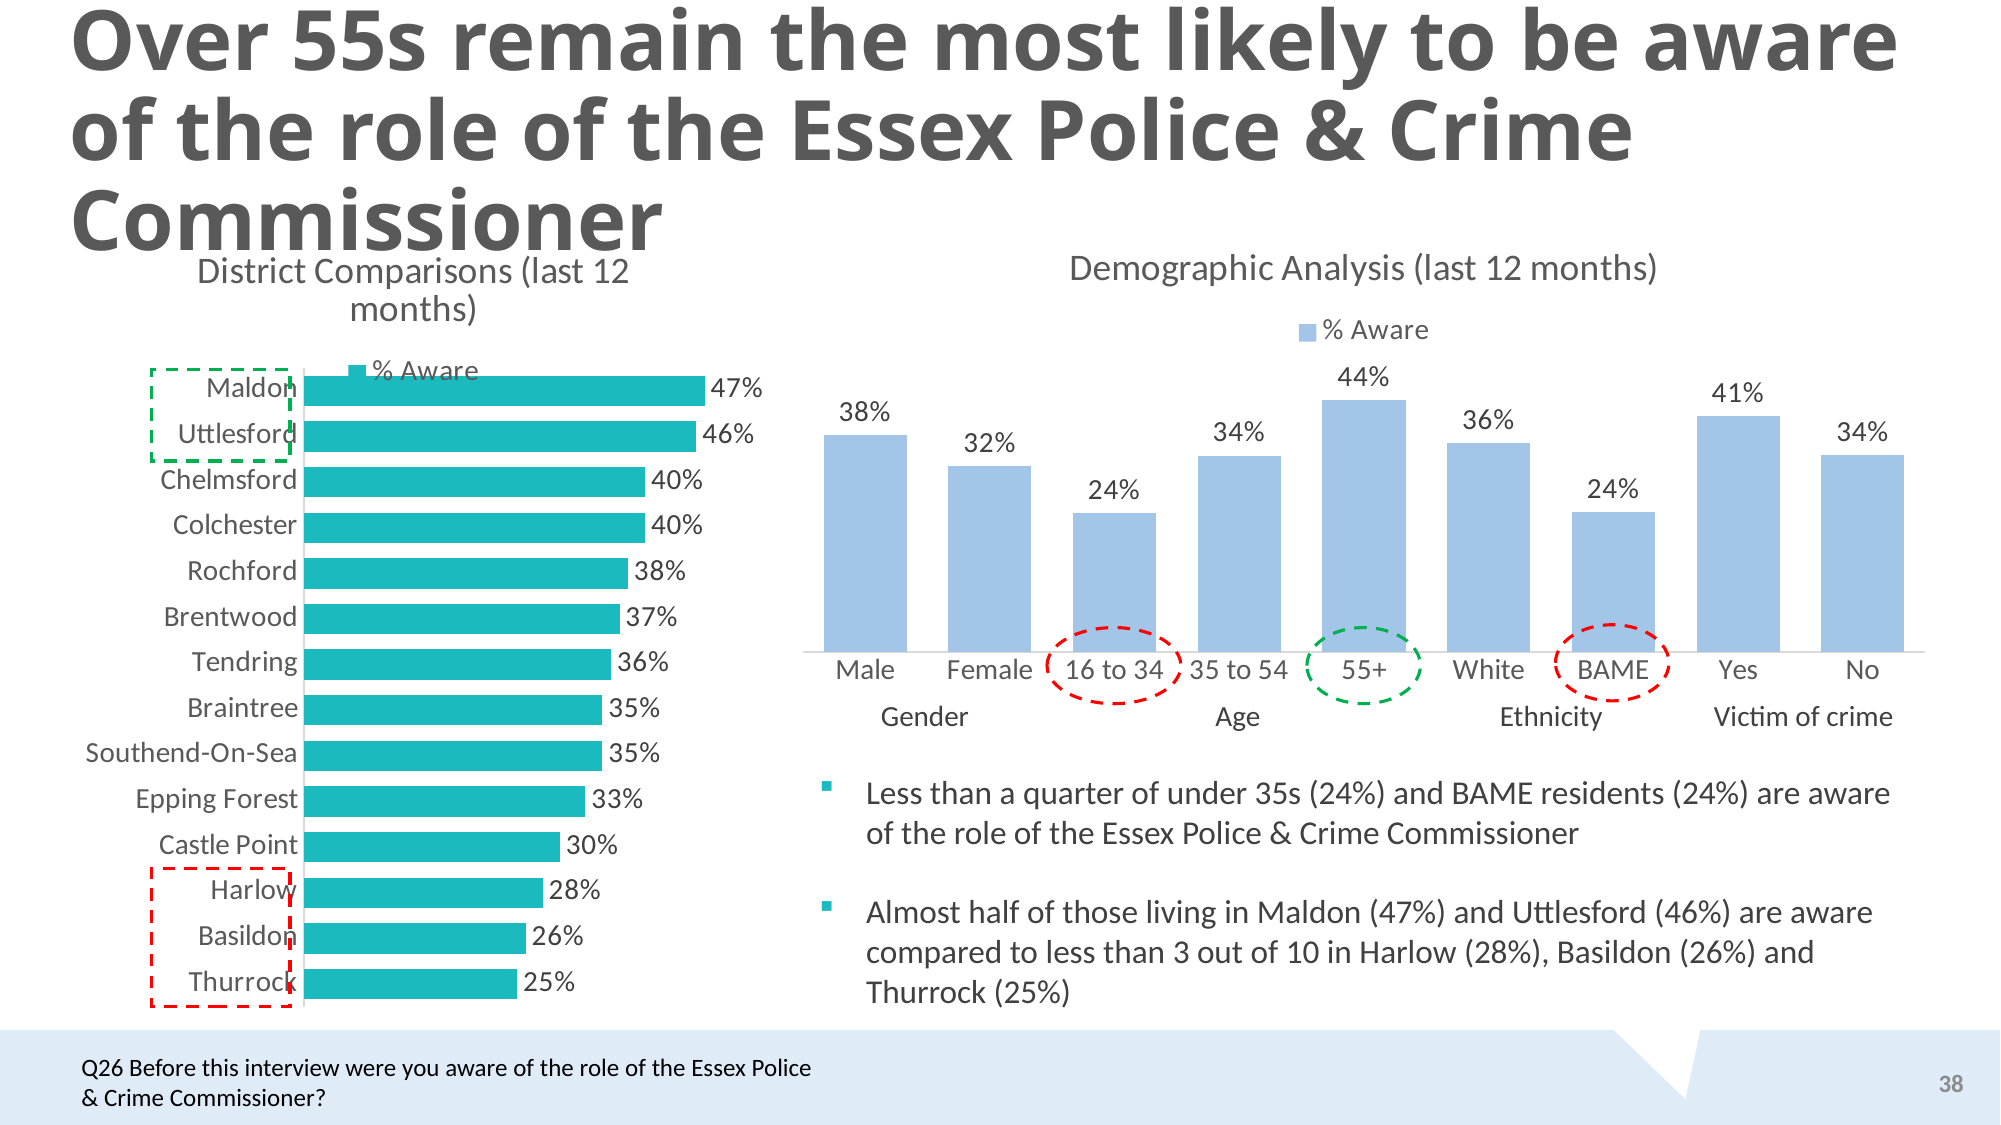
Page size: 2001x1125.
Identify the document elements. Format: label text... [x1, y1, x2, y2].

table_header Age [1051, 698, 1424, 748]
text_box [1075, 698, 1150, 705]
chart [779, 223, 1949, 698]
table_header Ethnicity [1424, 698, 1678, 748]
text_box [1333, 698, 1397, 705]
title Over 55s remain the most likely to be aware of the role of the Essex Police & Crime Commissioner [54, 17, 1949, 250]
chart [54, 220, 773, 1030]
text_box Q26 Before this interview were you aware of the role of the Essex Police & Crime Commissioner? [66, 1044, 842, 1119]
slide_number 38 [1893, 1052, 1979, 1112]
table_header Gender [798, 698, 1051, 748]
table_header Victim of crime [1678, 698, 1929, 748]
text_box Less than a quarter of under 35s (24%) and BAME residents (24%) are aware of the role of the Essex Police & Crime Commissioner Almost half of those living in Maldon (47%) and Uttlesford (46%) are aware compared to less than 3 out of 10 in Harlow (28%), Basildon (26%) and Thurrock (25%) [804, 763, 1923, 1018]
